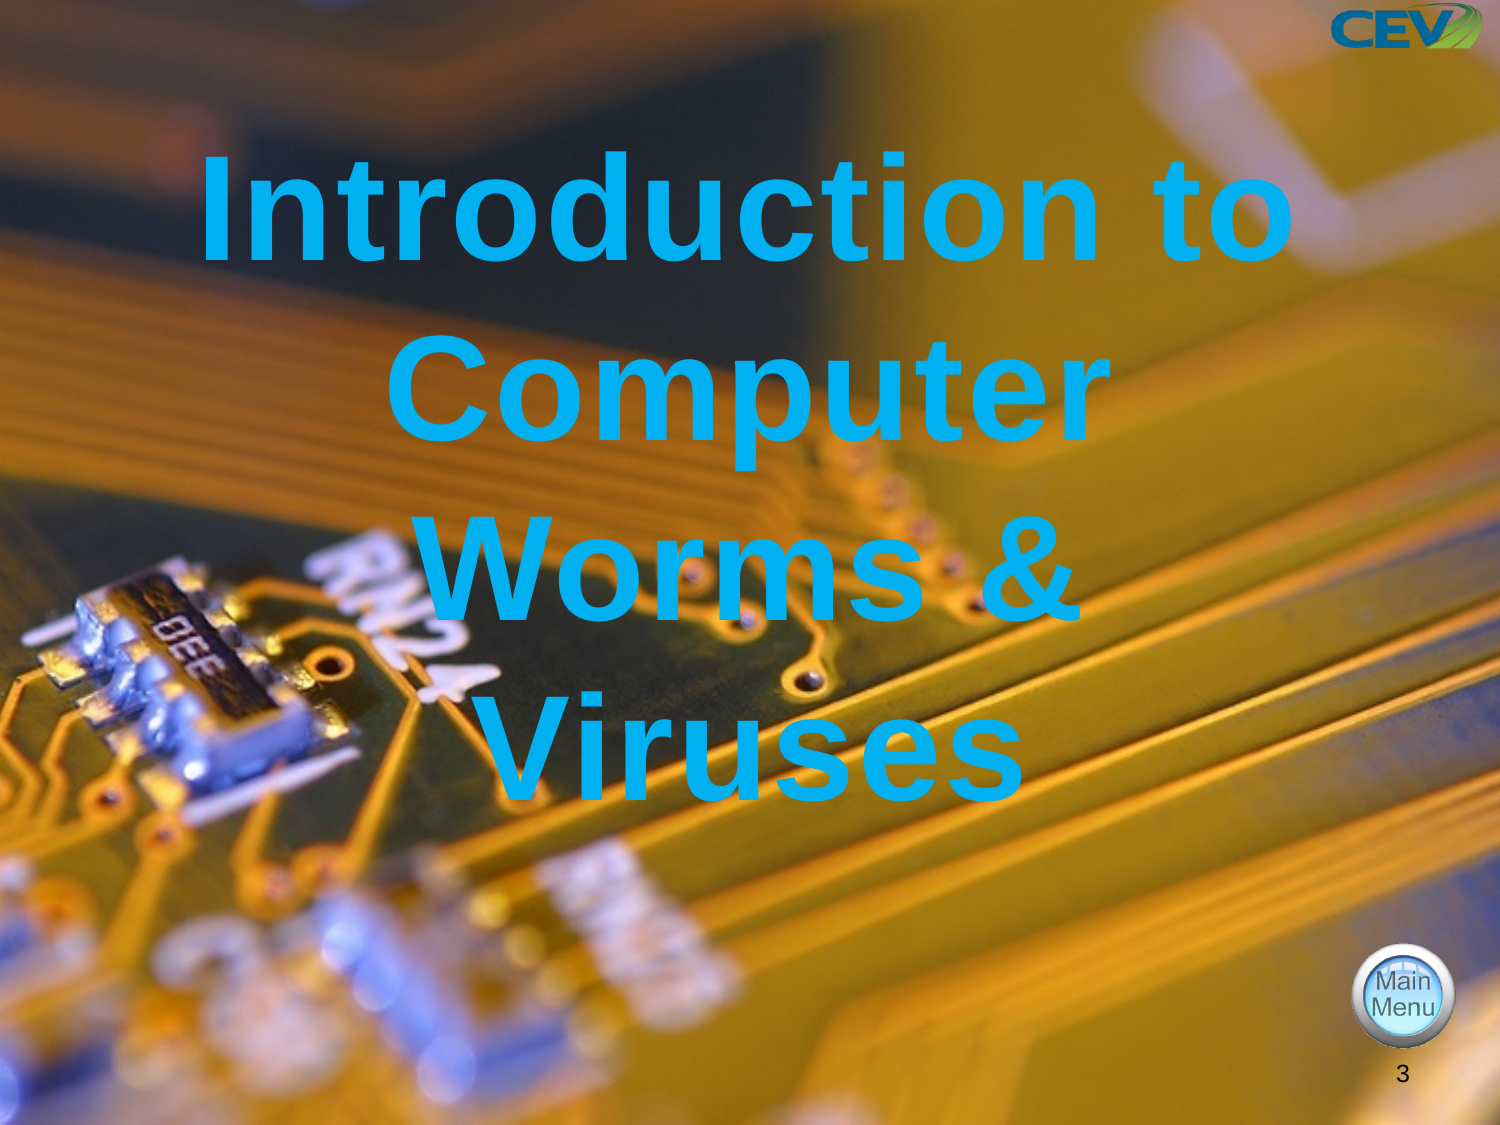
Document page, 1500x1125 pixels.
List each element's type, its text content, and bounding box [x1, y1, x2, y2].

slide_number 3 [1074, 1042, 1425, 1103]
picture [0, 0, 1500, 1125]
title Introduction to Computer Worms & Viruses [112, 349, 1388, 591]
